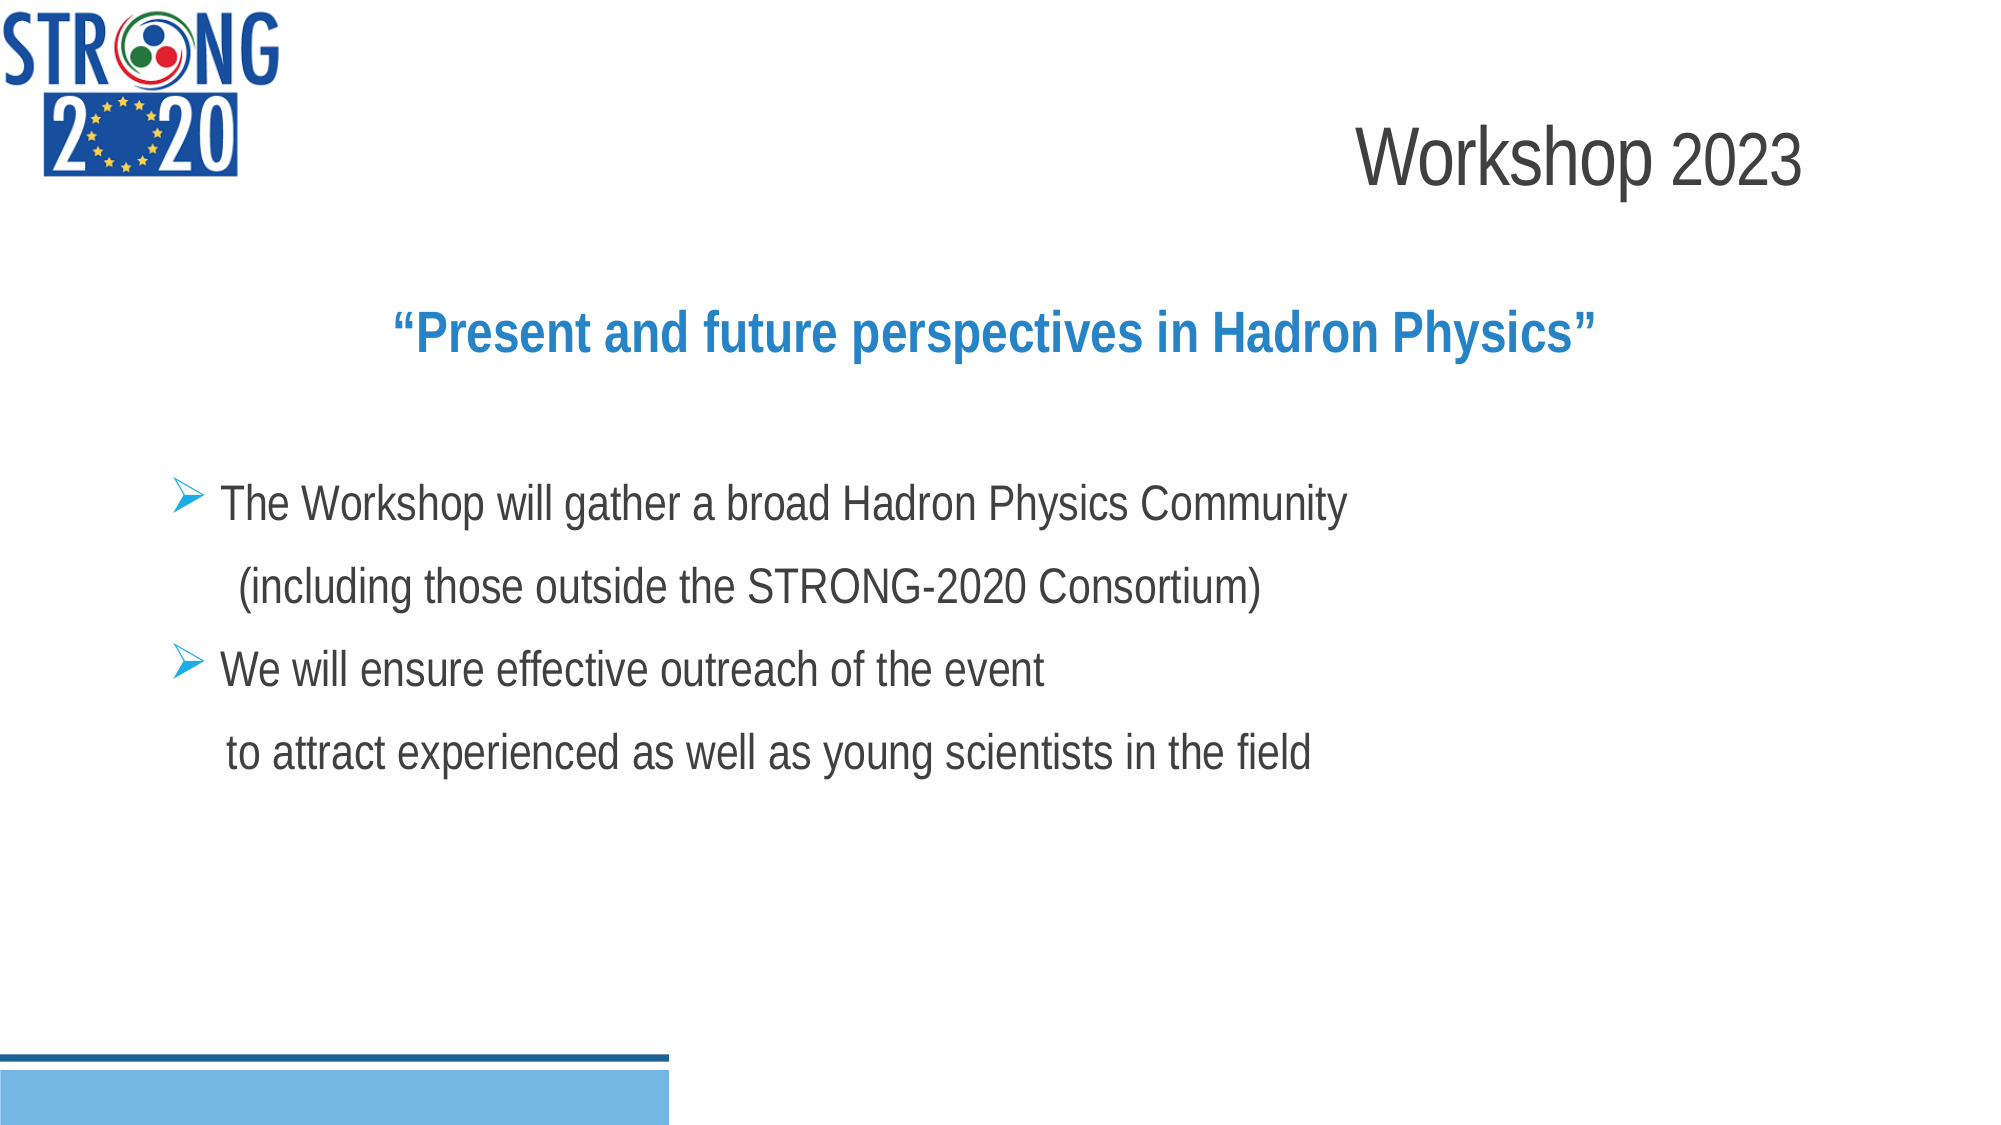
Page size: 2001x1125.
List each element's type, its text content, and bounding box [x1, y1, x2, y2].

list “Present and future perspectives in Hadron Physics” The Workshop will gather a broad Hadron Physics Community (including those outside the STRONG-2020 Consortium) We will ensure effective outreach of the event to attract experienced as well as young scientists in the field [169, 294, 1820, 955]
picture [0, 1, 283, 198]
title Workshop 2023 [840, 9, 1820, 214]
